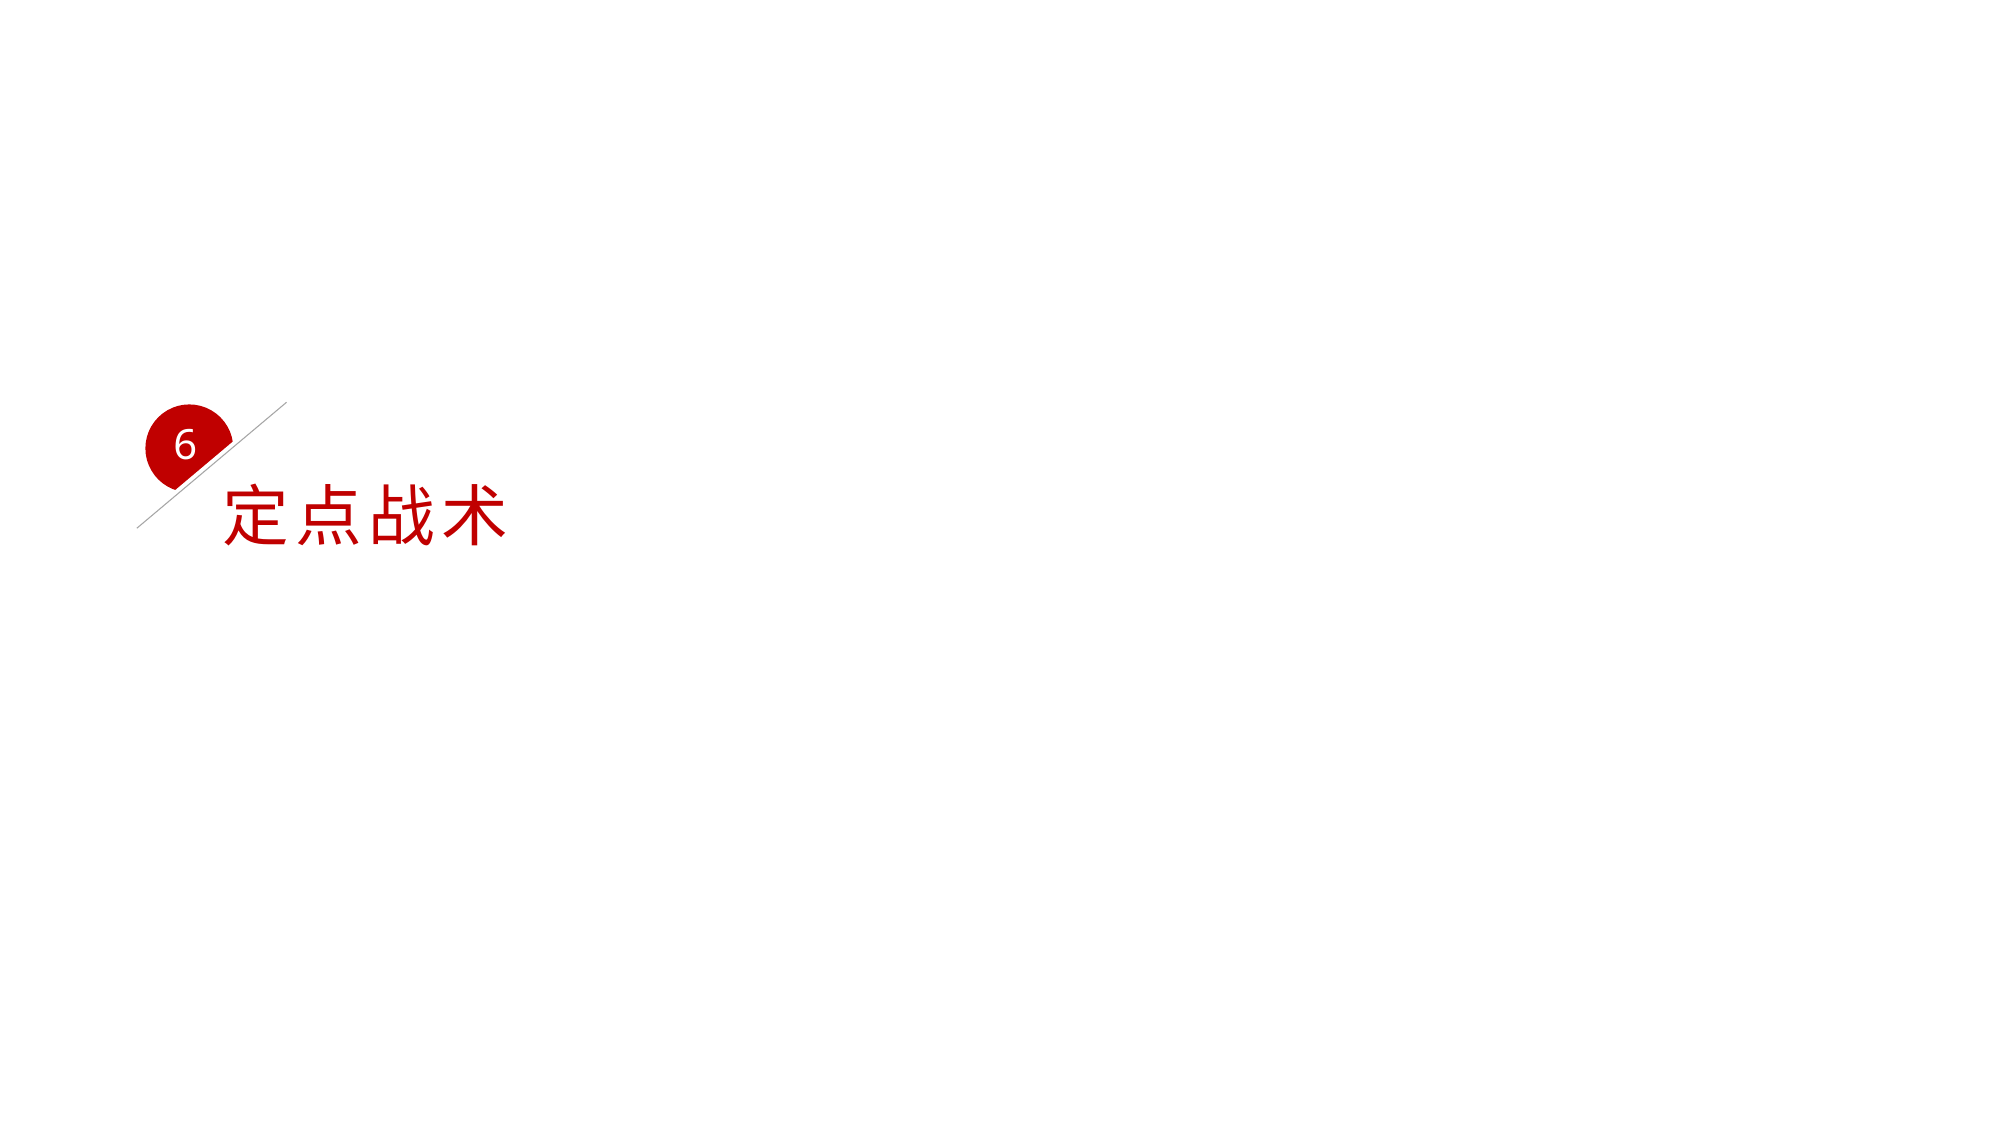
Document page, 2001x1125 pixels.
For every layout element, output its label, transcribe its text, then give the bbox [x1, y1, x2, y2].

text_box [126, 404, 328, 519]
text_box 定点战术 [207, 466, 961, 562]
